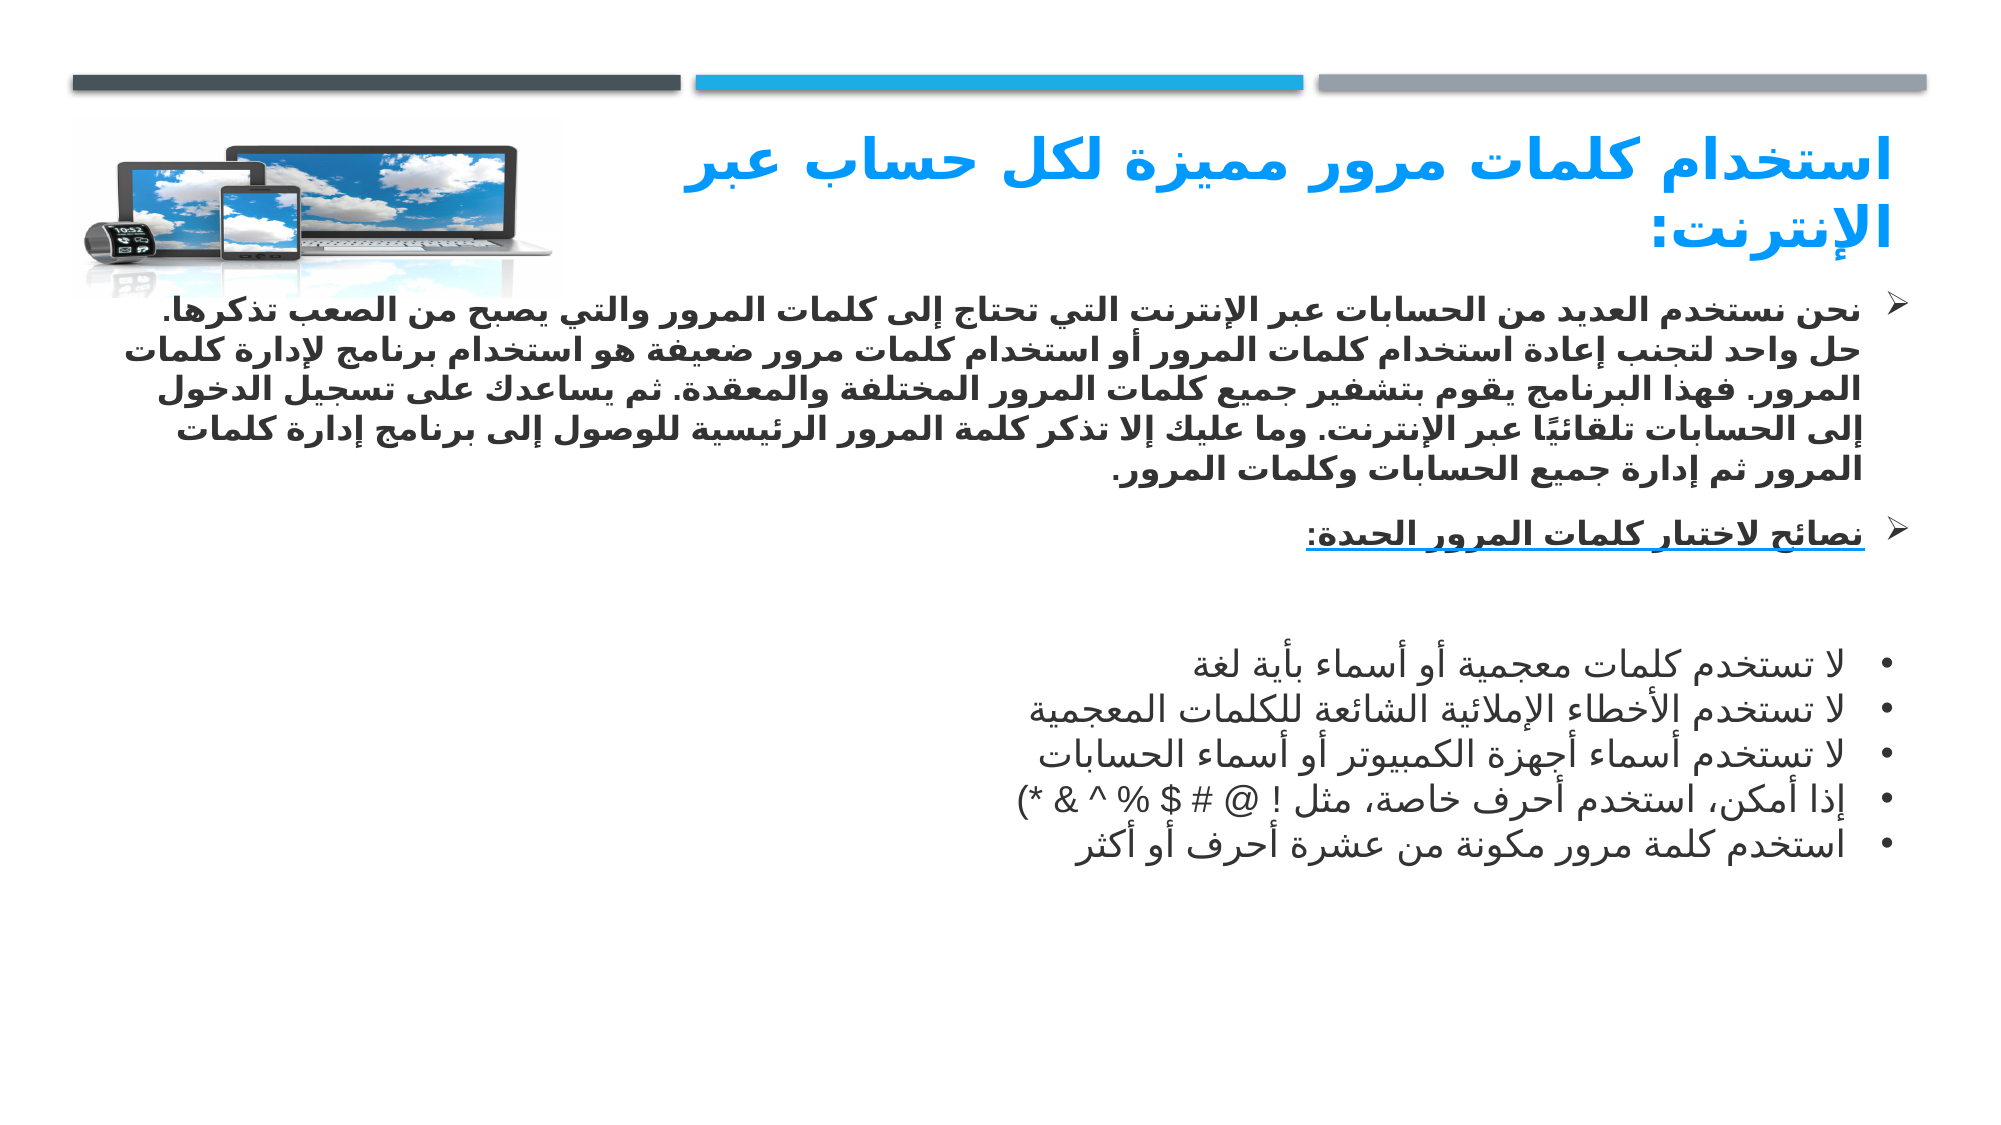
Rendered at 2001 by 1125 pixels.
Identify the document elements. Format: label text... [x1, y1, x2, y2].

title استخدام كلمات مرور مميزة لكل حساب عبر الإنترنت: [660, 115, 1909, 268]
text_box نحن نستخدم العديد من الحسابات عبر الإنترنت التي تحتاج إلى كلمات المرور والتي يصبح من الصعب تذكرها. حل واحد لتجنب إعادة استخدام كلمات المرور أو استخدام كلمات مرور ضعيفة هو استخدام برنامج لإدارة كلمات المرور. فهذا البرنامج يقوم بتشفير جميع كلمات المرور المختلفة والمعقدة. ثم يساعدك على تسجيل الدخول إلى الحسابات تلقائيًا عبر الإنترنت. وما عليك إلا تذكر كلمة المرور الرئيسية للوصول إلى برنامج إدارة كلمات المرور ثم إدارة جميع الحسابات وكلمات المرور. نصائح لاختيار كلمات المرور الجيدة: [108, 280, 1926, 625]
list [73, 114, 564, 299]
text_box لا تستخدم كلمات معجمية أو أسماء بأية لغة لا تستخدم الأخطاء الإملائية الشائعة للكلمات المعجمية لا تستخدم أسماء أجهزة الكمبيوتر أو أسماء الحسابات إذا أمكن، استخدم أحرف خاصة، مثل ! @ # $ % ^ & *) استخدم كلمة مرور مكونة من عشرة أحرف أو أكثر [141, 632, 1909, 873]
